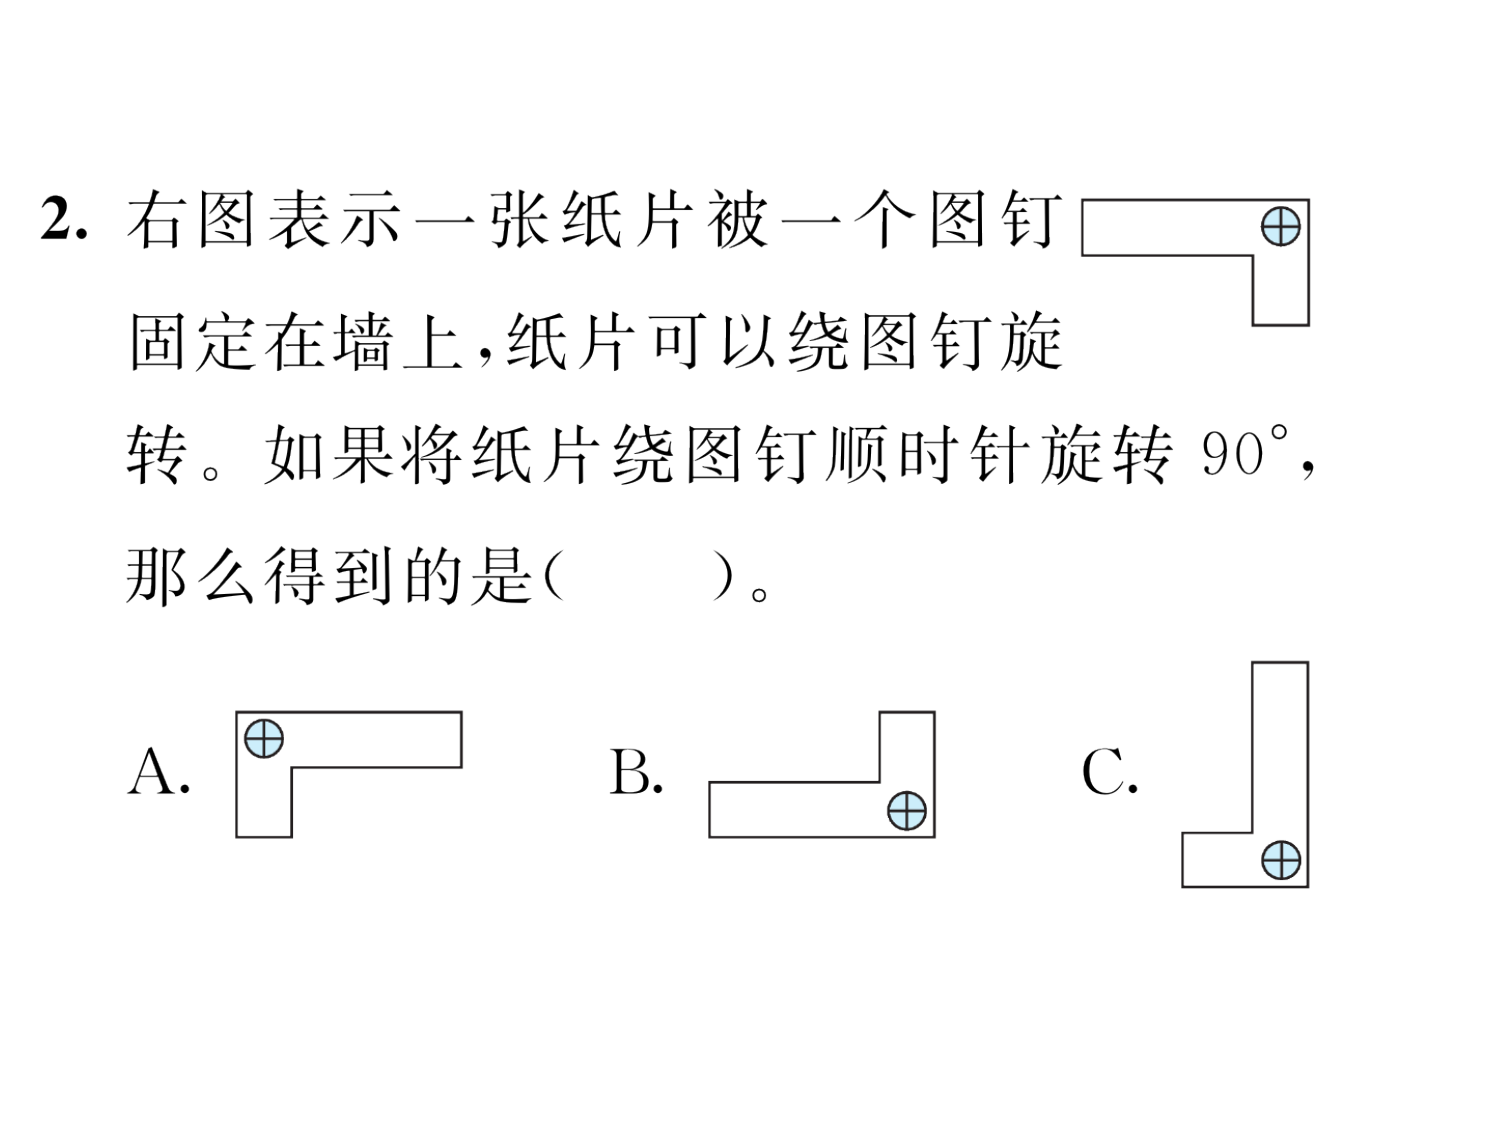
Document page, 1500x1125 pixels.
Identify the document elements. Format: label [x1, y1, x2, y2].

picture [35, 177, 1453, 928]
